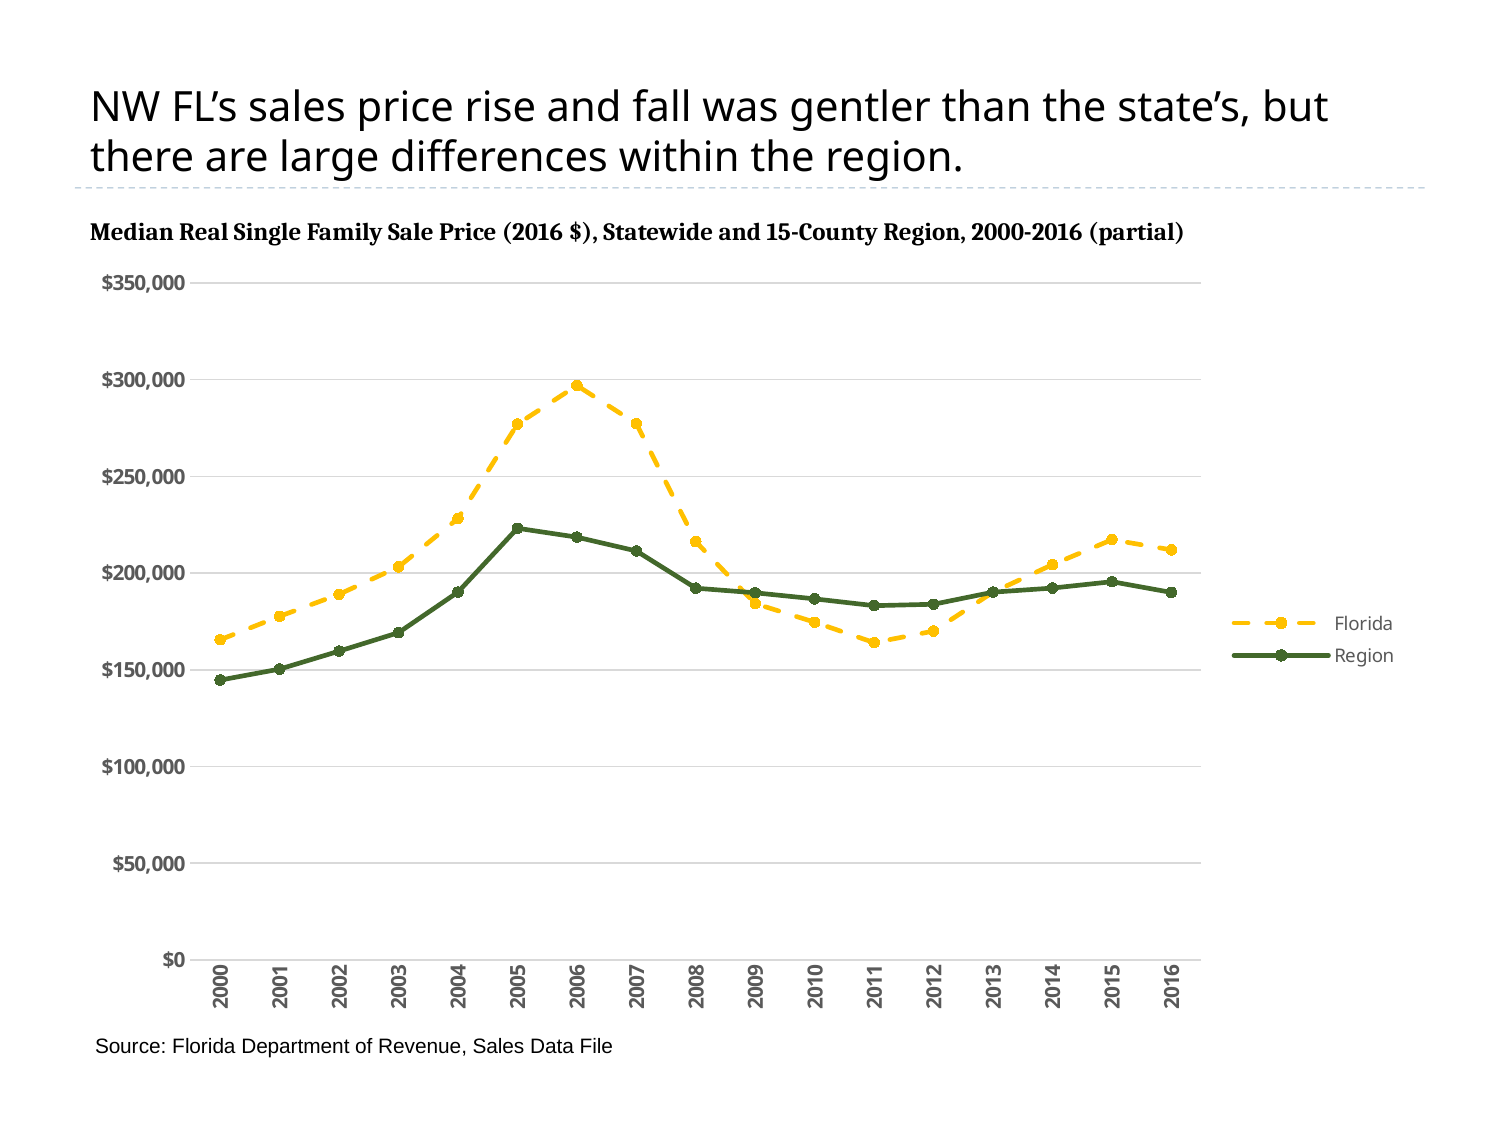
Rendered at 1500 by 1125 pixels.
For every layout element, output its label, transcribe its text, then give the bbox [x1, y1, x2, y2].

title NW FL’s sales price rise and fall was gentler than the state’s, but there are large differences within the region. [74, 24, 1426, 188]
text_box Source: Florida Department of Revenue, Sales Data File [80, 1039, 1331, 1065]
text_box Median Real Single Family Sale Price (2016 $), Statewide and 15-County Region, 2000-2016 (partial) [75, 204, 1388, 253]
chart [74, 253, 1413, 1026]
